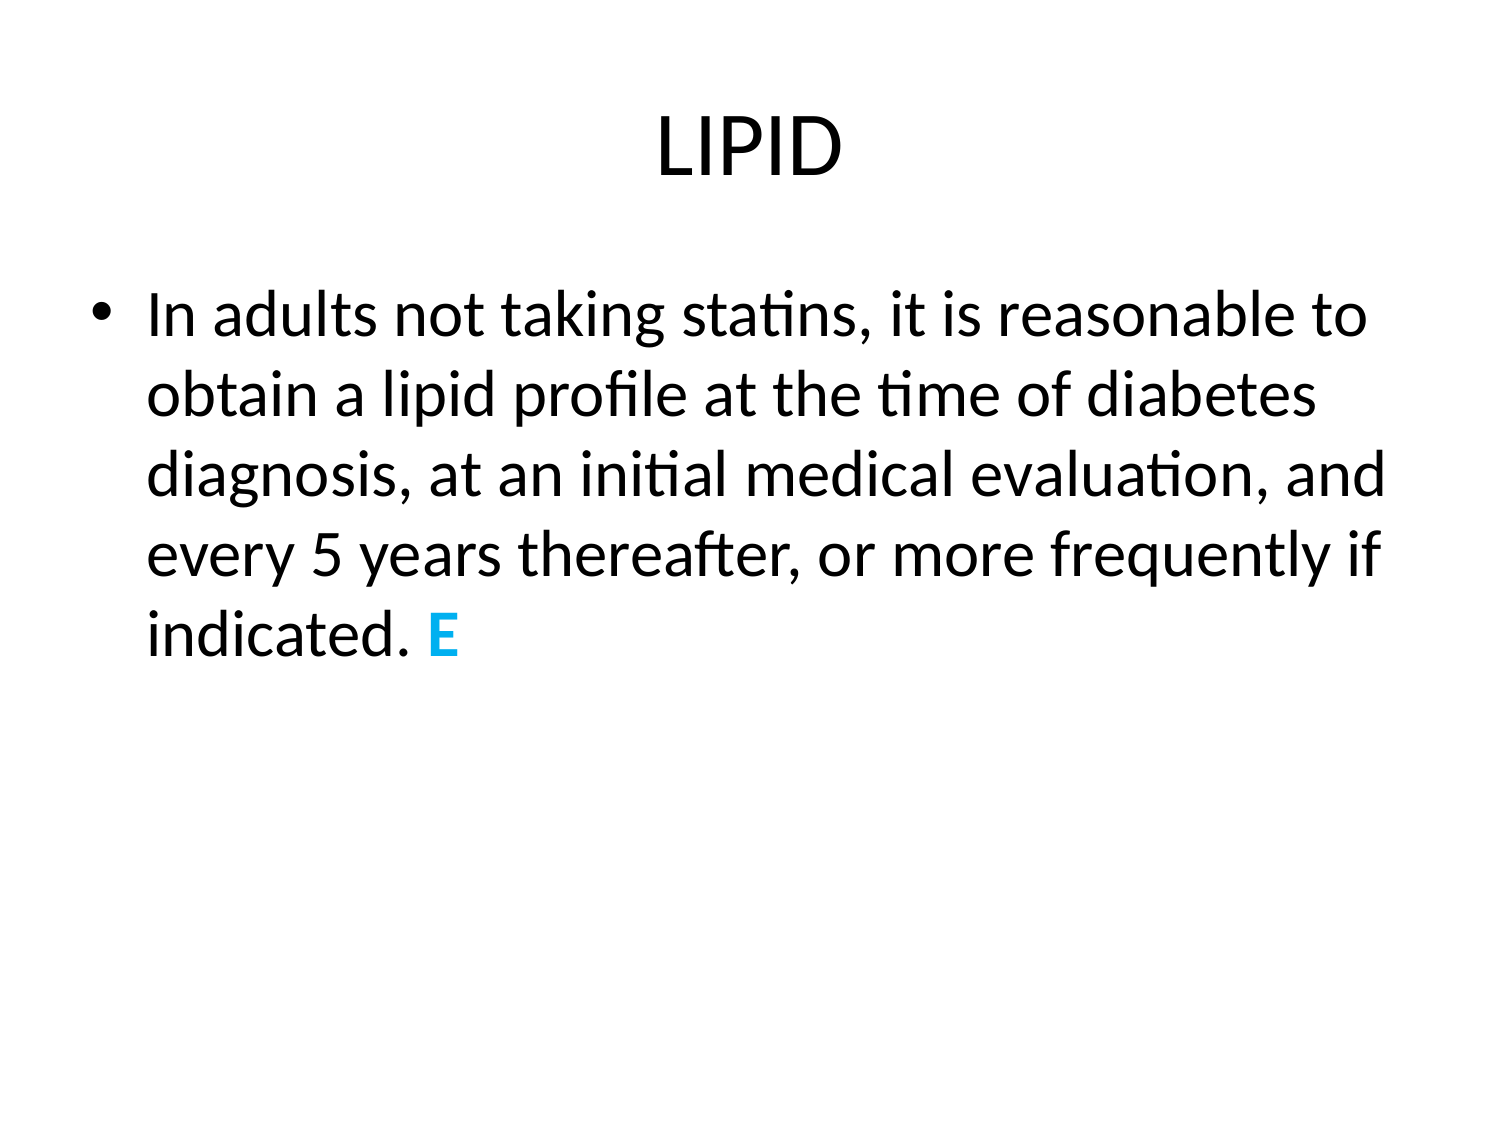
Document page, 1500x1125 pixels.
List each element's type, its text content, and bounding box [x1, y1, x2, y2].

title LIPID [75, 45, 1425, 233]
list In adults not taking statins, it is reasonable to obtain a lipid proﬁle at the time of diabetes diagnosis, at an initial medical evaluation, and every 5 years thereafter, or more frequently if indicated. E [75, 262, 1425, 1005]
